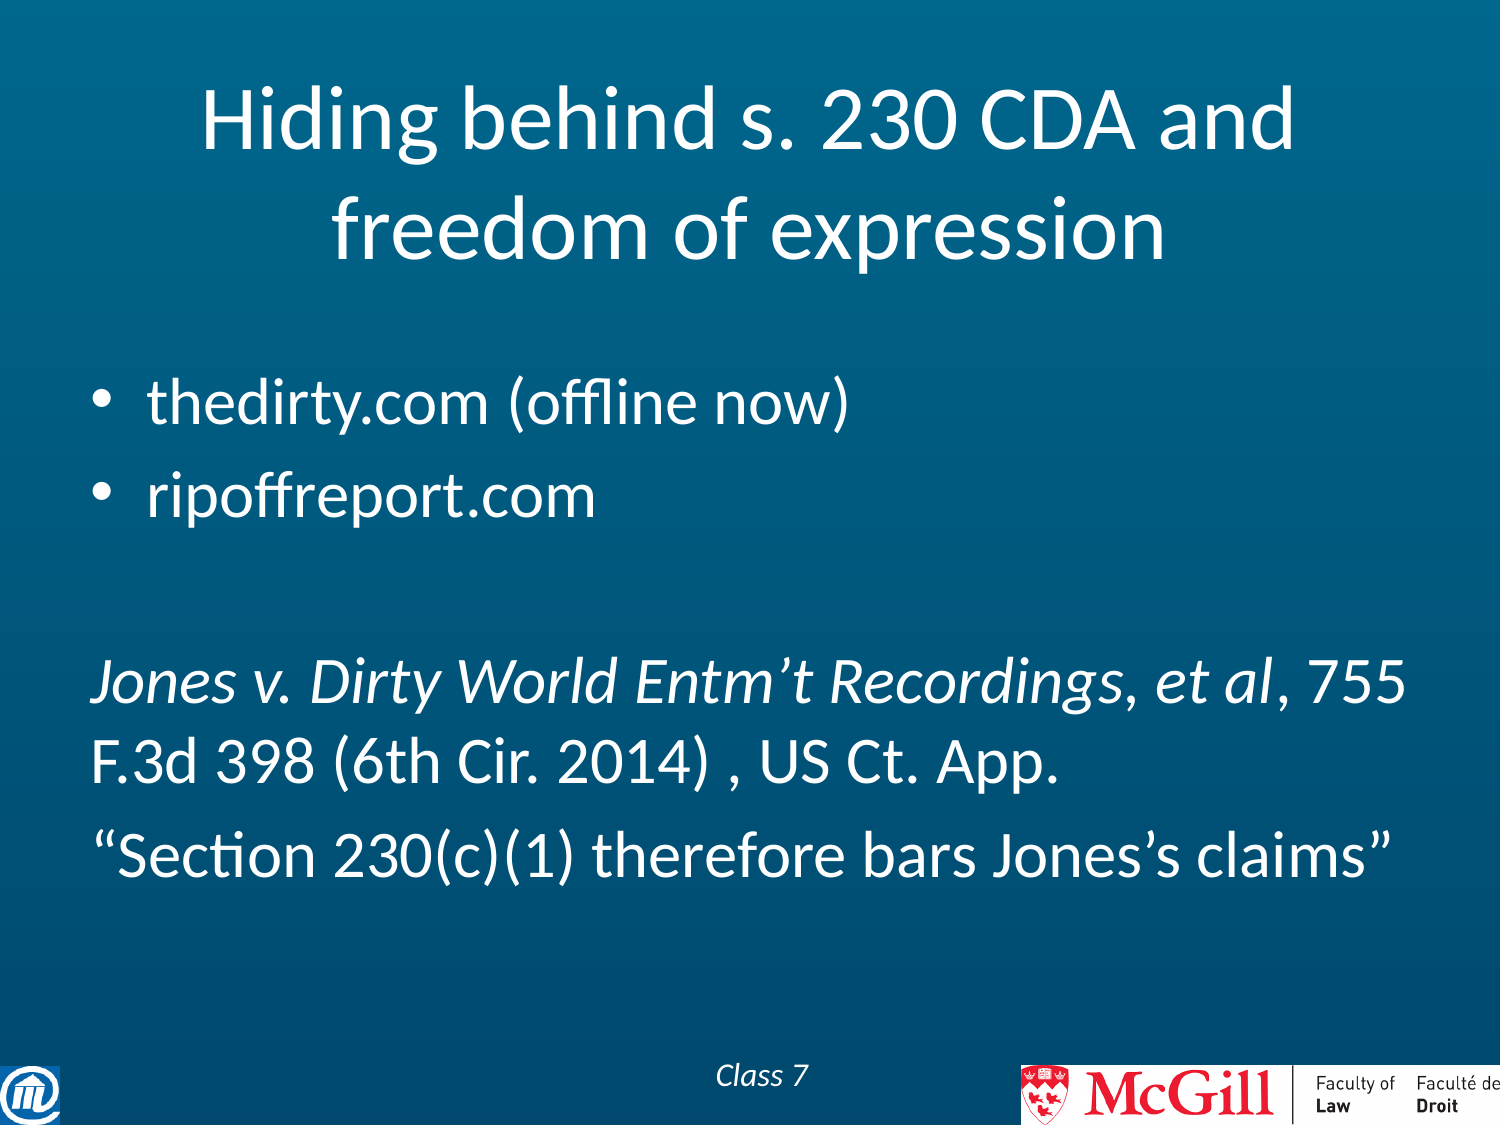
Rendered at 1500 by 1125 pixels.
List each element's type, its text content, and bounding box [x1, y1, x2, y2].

footer Class 7 [490, 1042, 1034, 1103]
list thedirty.com (offline now) ripoffreport.com Jones v. Dirty World Entm’t Recordings, et al, 755 F.3d 398 (6th Cir. 2014) , US Ct. App. “Section 230(c)(1) therefore bars Jones’s claims” [75, 349, 1425, 1005]
picture [1022, 1066, 1500, 1125]
title Hiding behind s. 230 CDA and freedom of expression [75, 45, 1425, 291]
picture [0, 1067, 59, 1125]
